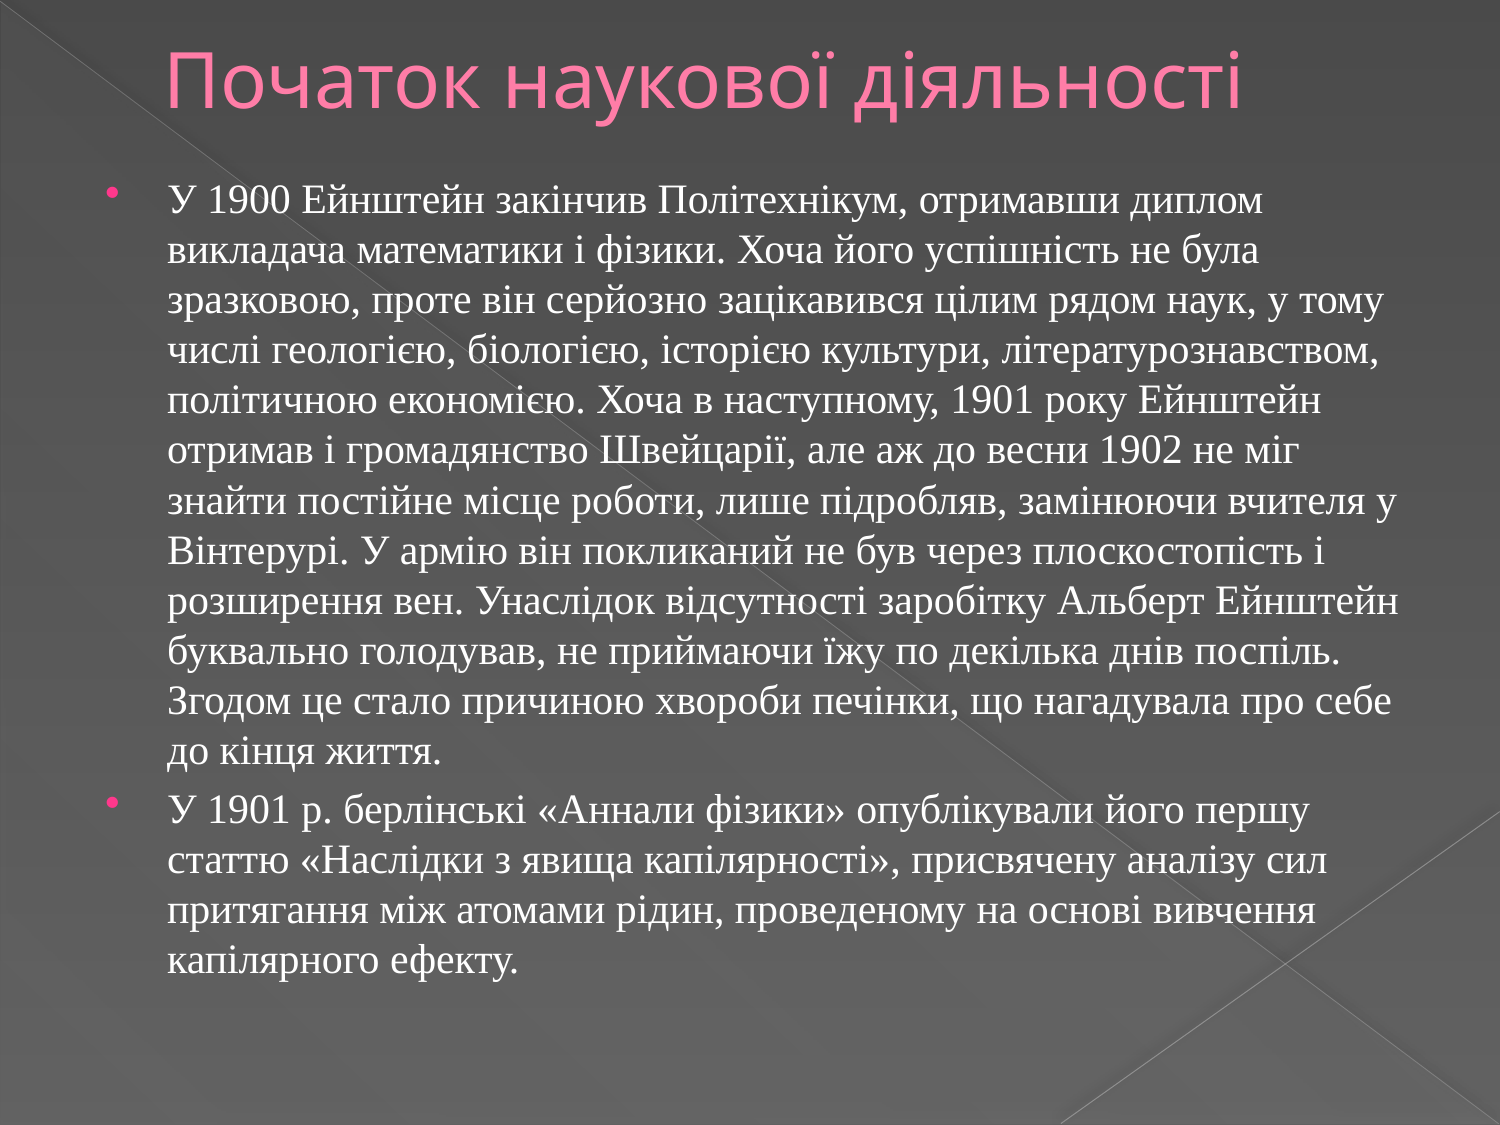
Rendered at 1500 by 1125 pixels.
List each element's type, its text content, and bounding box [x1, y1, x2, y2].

title Початок наукової діяльності [70, 23, 1421, 132]
list У 1900 Ейнштейн закінчив Політехнікум, отримавши диплом викладача математики і фізики. Хоча його успішність не була зразковою, проте він серйозно зацікавився цілим рядом наук, у тому числі геологією, біологією, історією культури, літературознавством, політичною економією. Хоча в наступному, 1901 року Ейнштейн отримав і громадянство Швейцарії, але аж до весни 1902 не міг знайти постійне місце роботи, лише підробляв, замінюючи вчителя у Вінтерурі. У армію він покликаний не був через плоскостопість і розширення вен. Унаслідок відсутності заробітку Альберт Ейнштейн буквально голодував, не приймаючи їжу по декілька днів поспіль. Згодом це стало причиною хвороби печінки, що нагадувала про себе до кінця життя. У 1901 р. берлінські «Аннали фізики» опублікували його першу статтю «Наслідки з явища капілярності», присвячену аналізу сил притягання між атомами рідин, проведеному на основі вивчення капілярного ефекту. [82, 164, 1432, 997]
